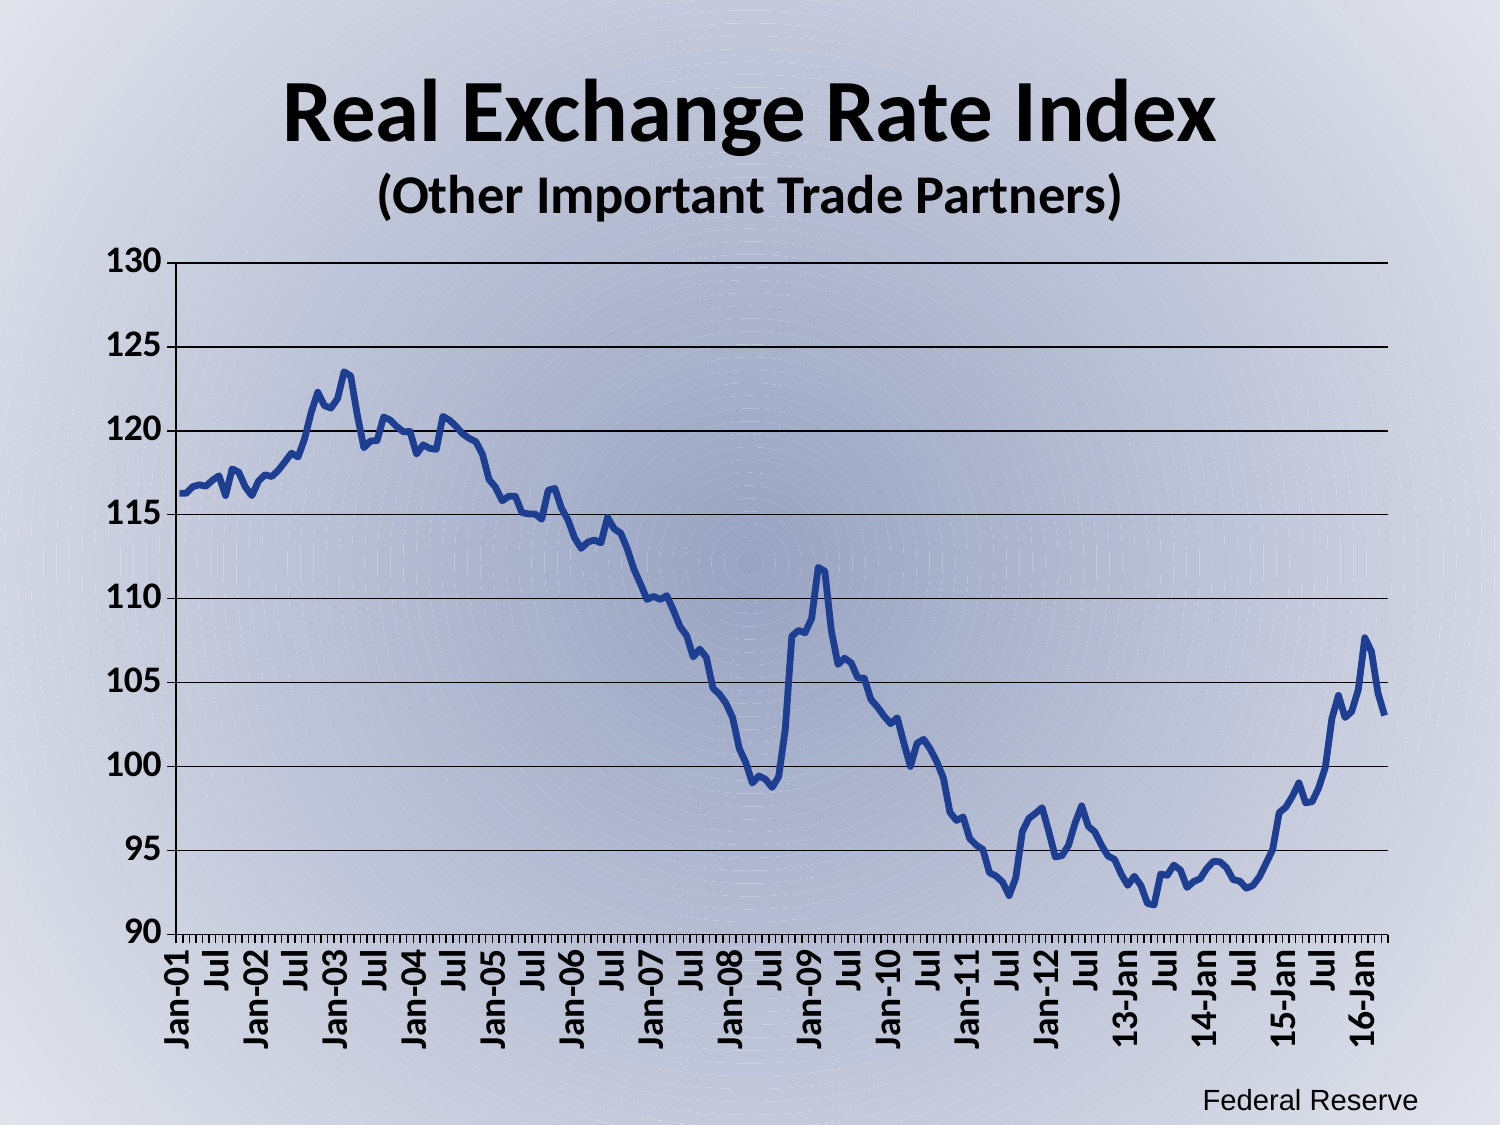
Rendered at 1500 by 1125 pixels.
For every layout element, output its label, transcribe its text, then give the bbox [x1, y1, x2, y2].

title Real Exchange Rate Index (Other Important Trade Partners) [75, 45, 1425, 211]
text_box Federal Reserve [1188, 1073, 1434, 1124]
chart [74, 212, 1426, 1075]
